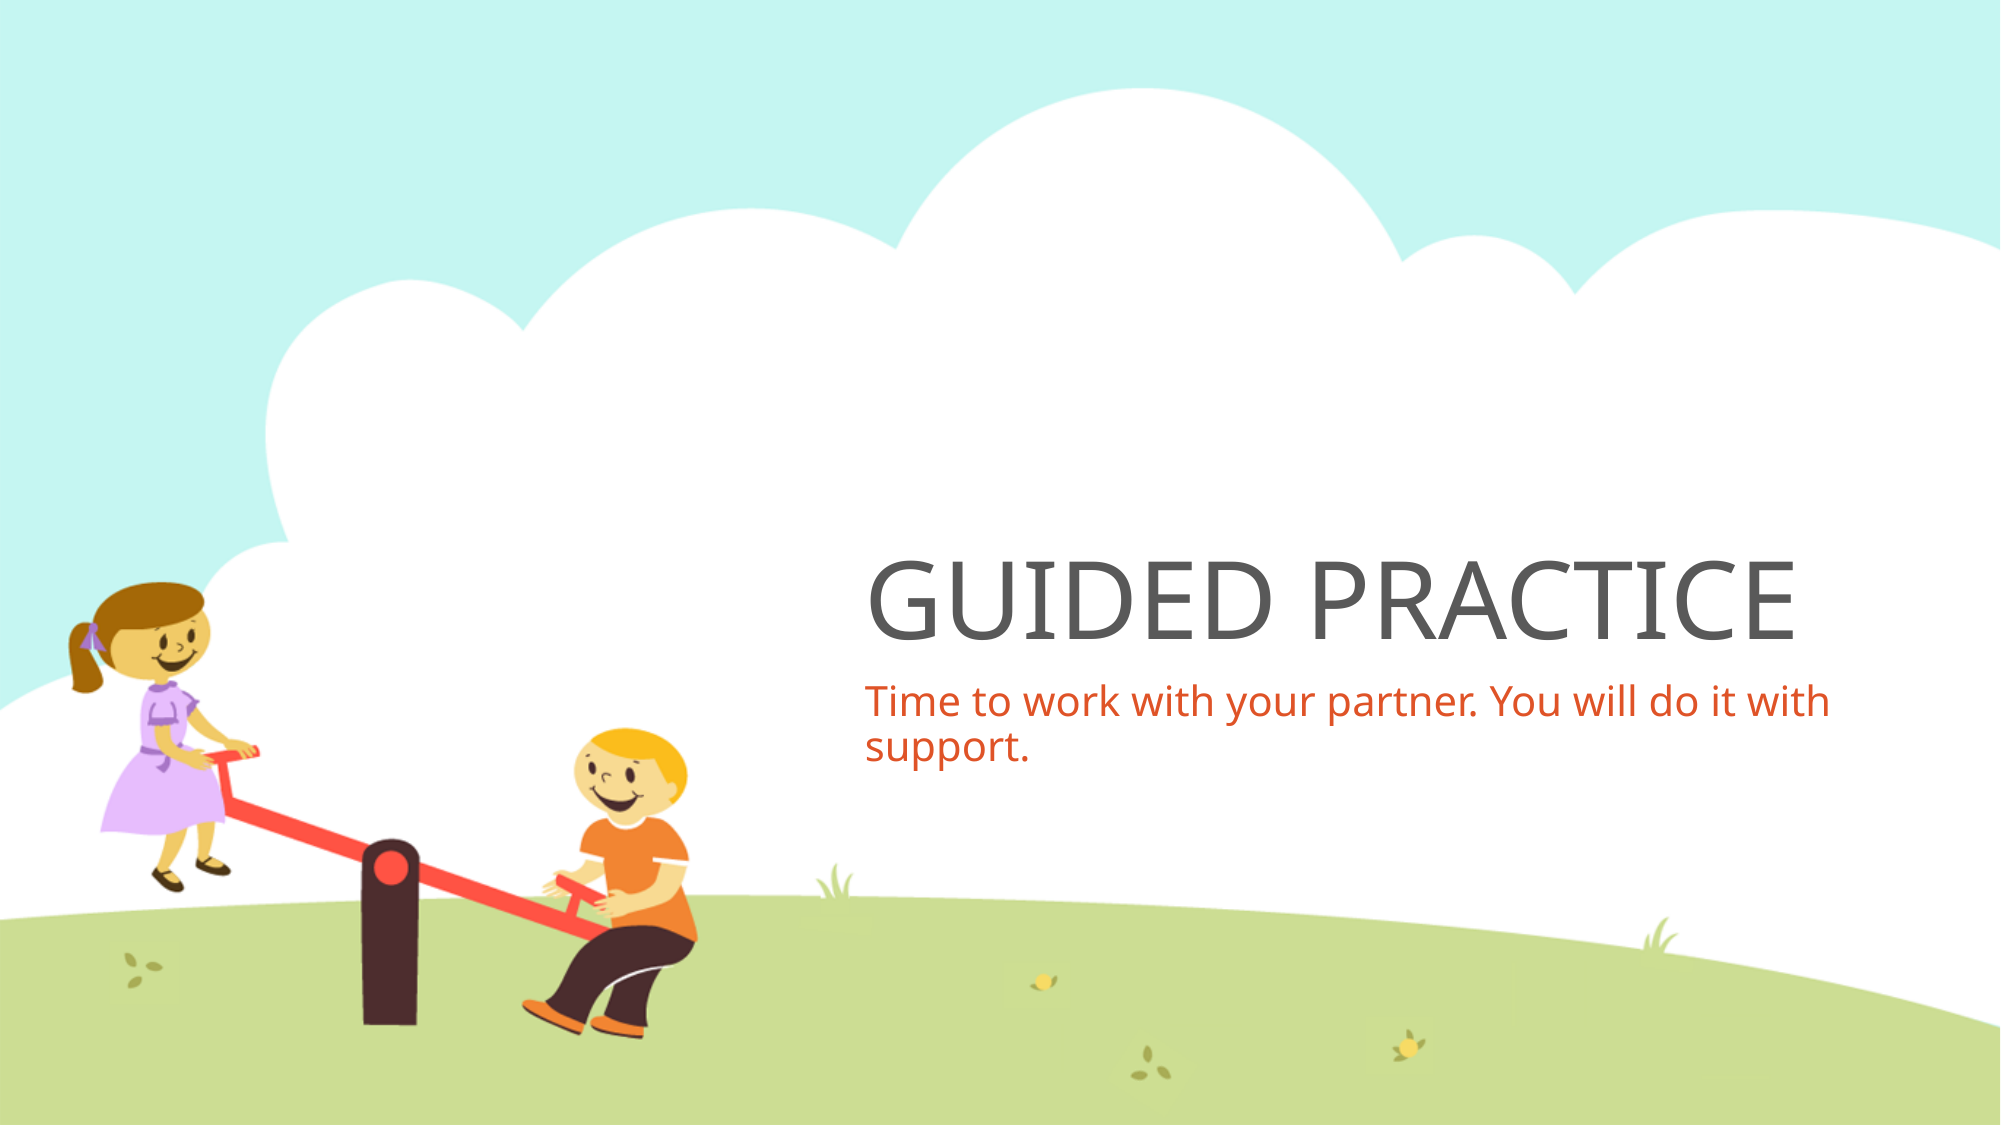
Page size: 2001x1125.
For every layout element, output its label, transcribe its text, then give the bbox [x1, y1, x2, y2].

title GUIDED PRACTICE [849, 262, 1900, 671]
list Time to work with your partner. You will do it with support. [849, 673, 1900, 824]
picture [0, 0, 2001, 1125]
